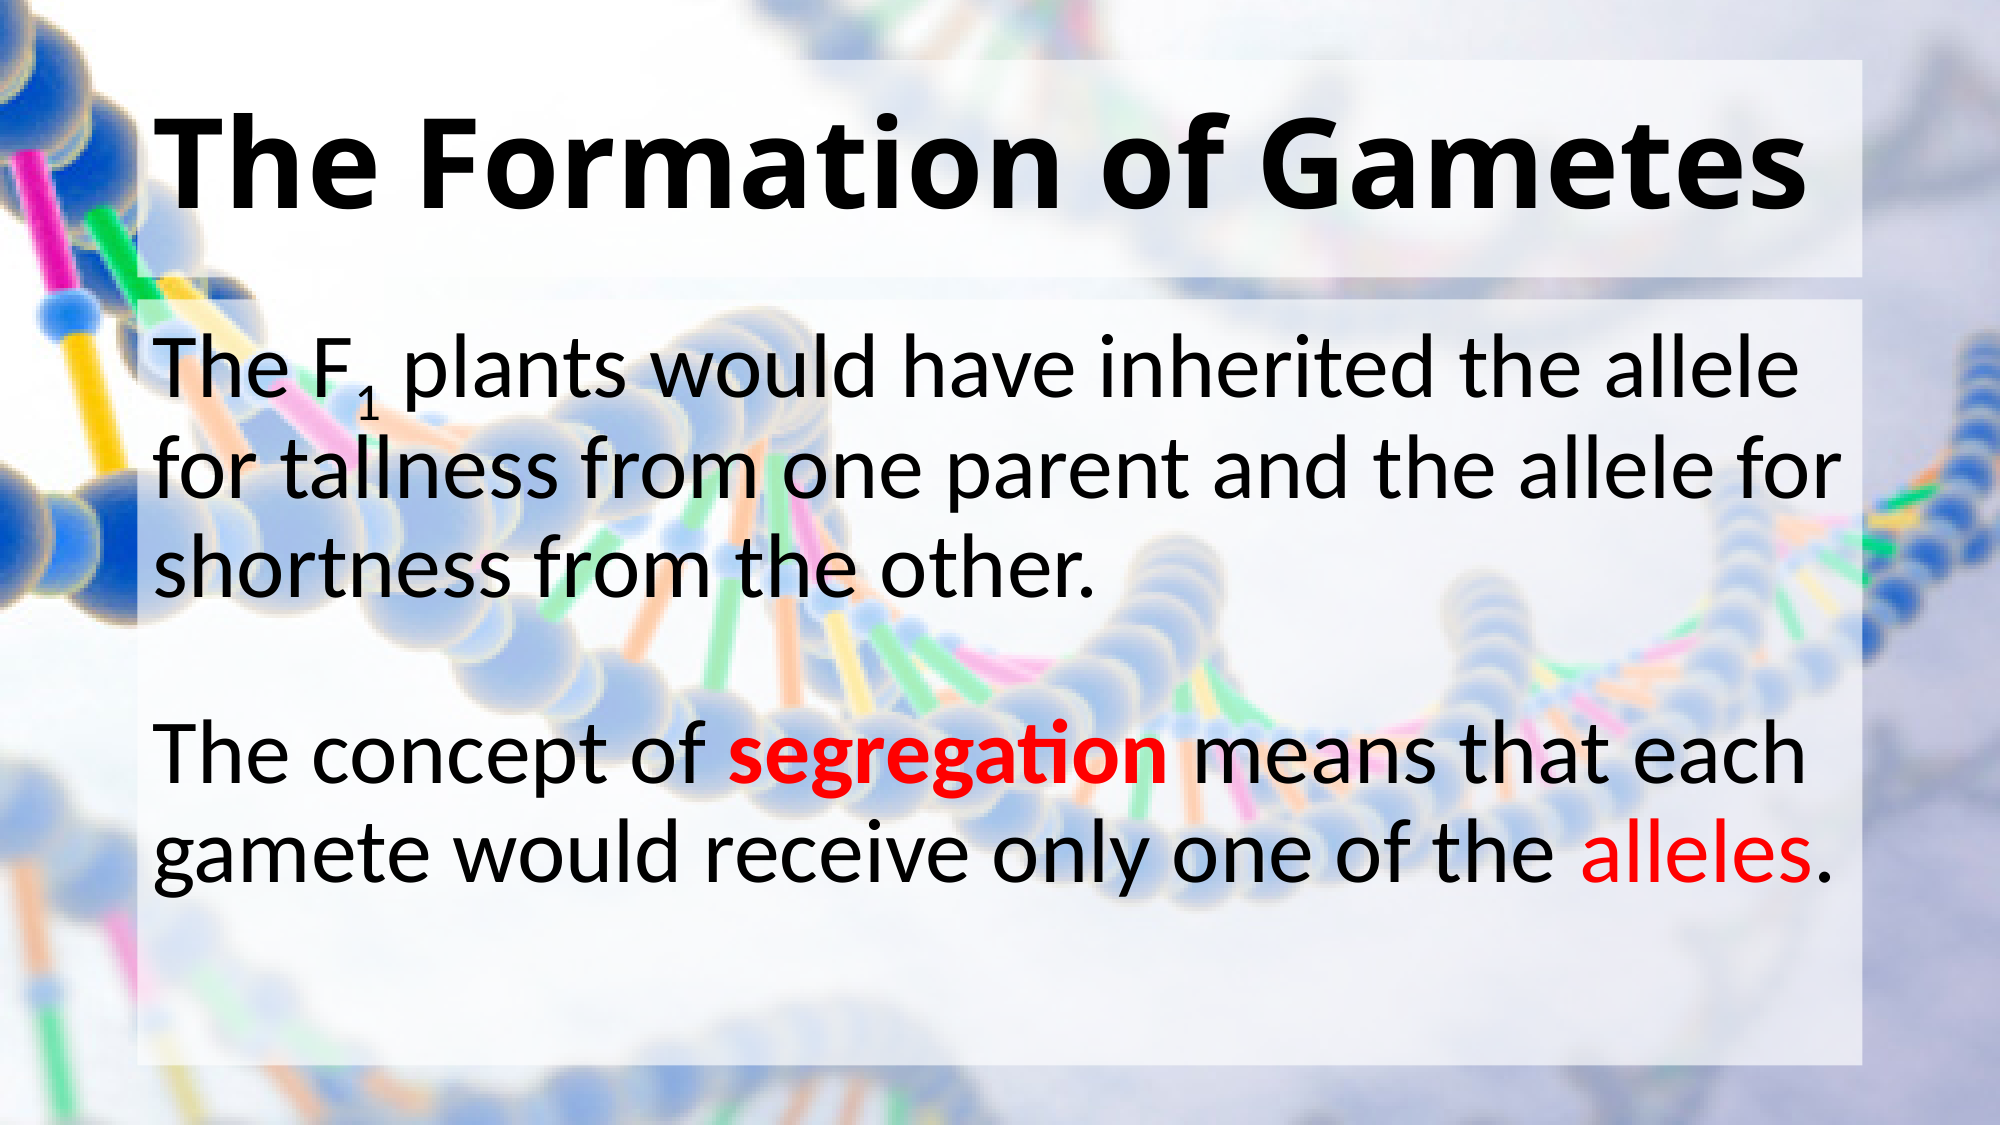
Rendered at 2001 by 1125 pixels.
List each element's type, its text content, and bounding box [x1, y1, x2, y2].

title The Formation of Gametes [137, 59, 1863, 278]
list The F1 plants would have inherited the allele for tallness from one parent and the allele for shortness from the other. The concept of segregation means that each gamete would receive only one of the alleles. [137, 299, 1863, 1066]
picture [0, 0, 2000, 1125]
